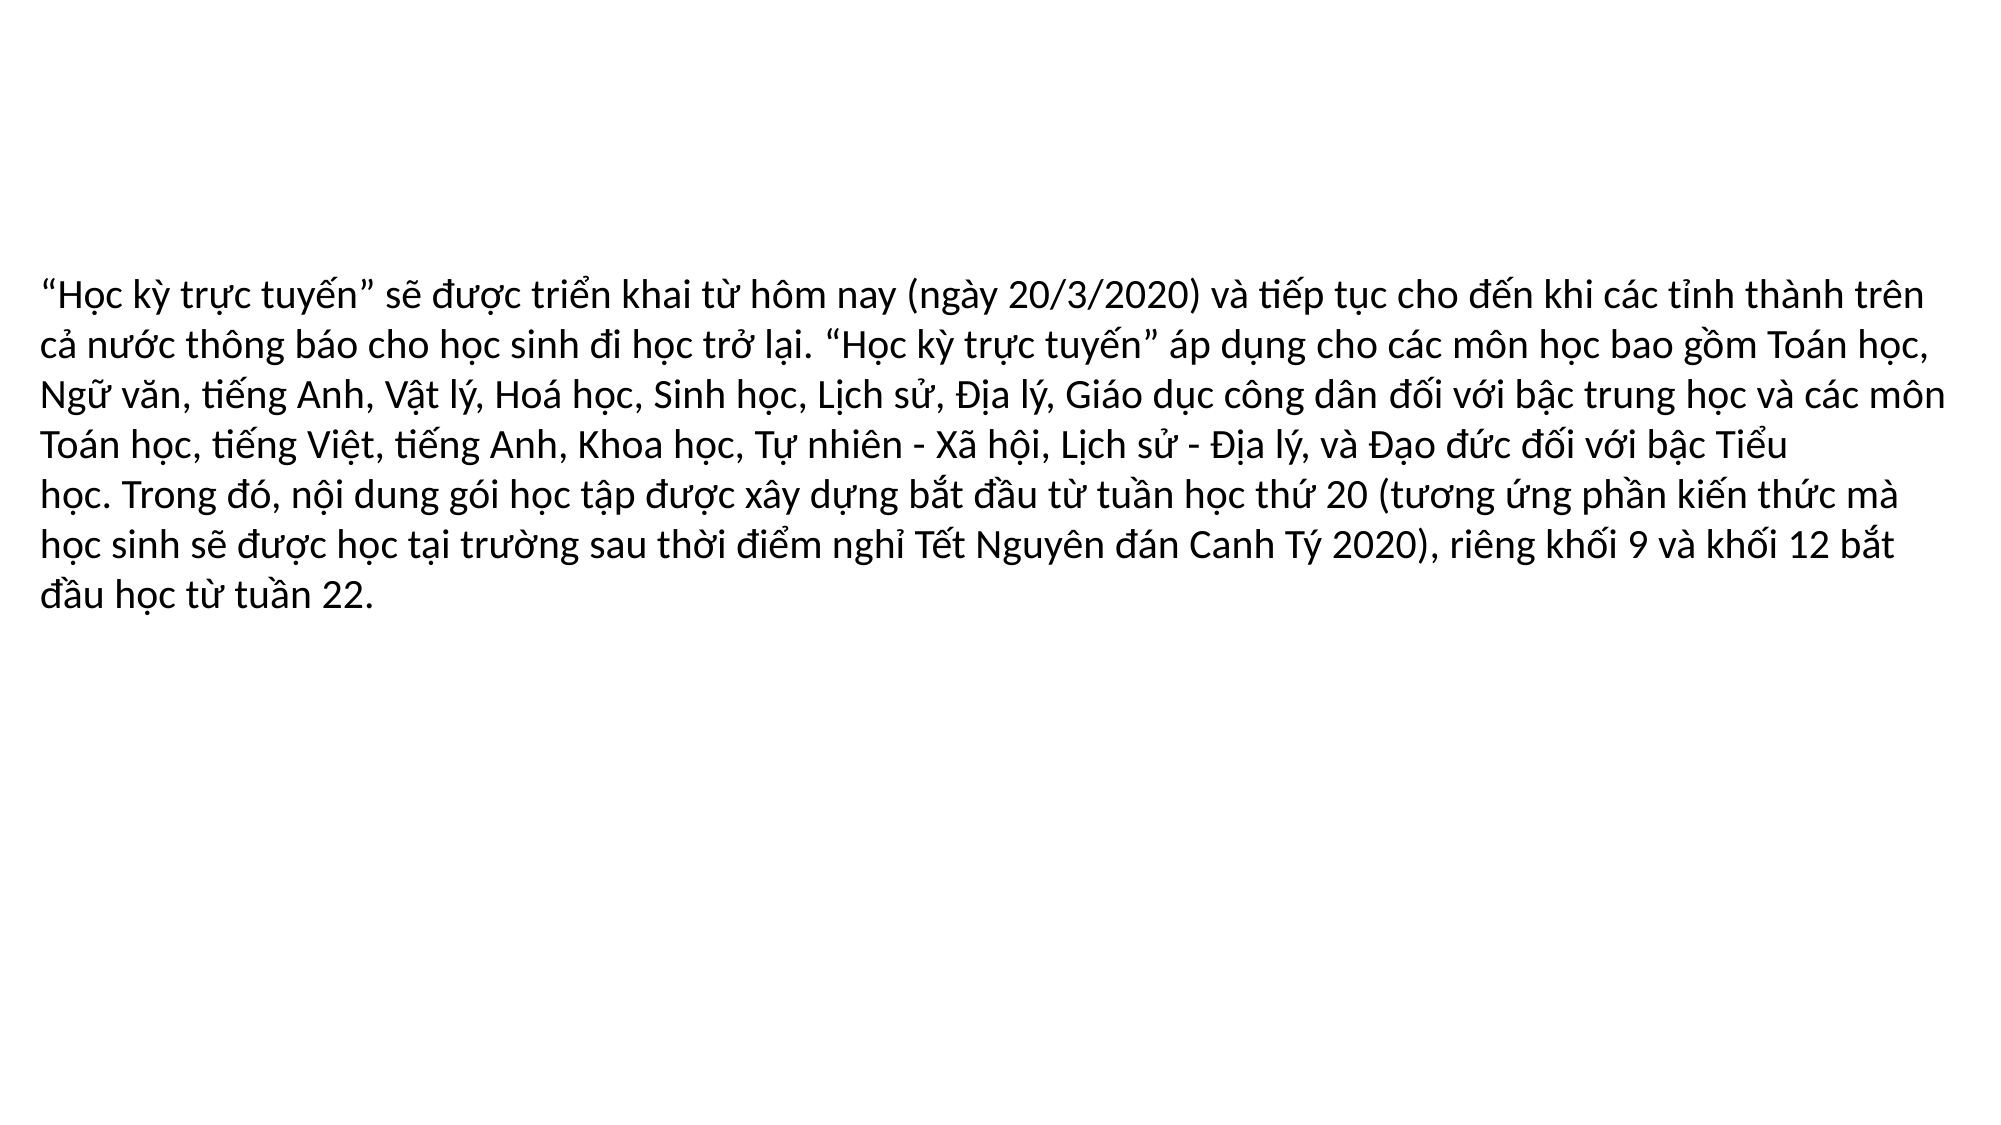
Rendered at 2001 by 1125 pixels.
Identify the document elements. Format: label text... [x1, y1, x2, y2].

text_box “Học kỳ trực tuyến” sẽ được triển khai từ hôm nay (ngày 20/3/2020) và tiếp tục cho đến khi các tỉnh thành trên cả nước thông báo cho học sinh đi học trở lại. “Học kỳ trực tuyến” áp dụng cho các môn học bao gồm Toán học, Ngữ văn, tiếng Anh, Vật lý, Hoá học, Sinh học, Lịch sử, Địa lý, Giáo dục công dân đối với bậc trung học và các môn Toán học, tiếng Việt, tiếng Anh, Khoa học, Tự nhiên - Xã hội, Lịch sử - Địa lý, và Đạo đức đối với bậc Tiểu học. Trong đó, nội dung gói học tập được xây dựng bắt đầu từ tuần học thứ 20 (tương ứng phần kiến thức mà học sinh sẽ được học tại trường sau thời điểm nghỉ Tết Nguyên đán Canh Tý 2020), riêng khối 9 và khối 12 bắt đầu học từ tuần 22. [25, 259, 1976, 625]
